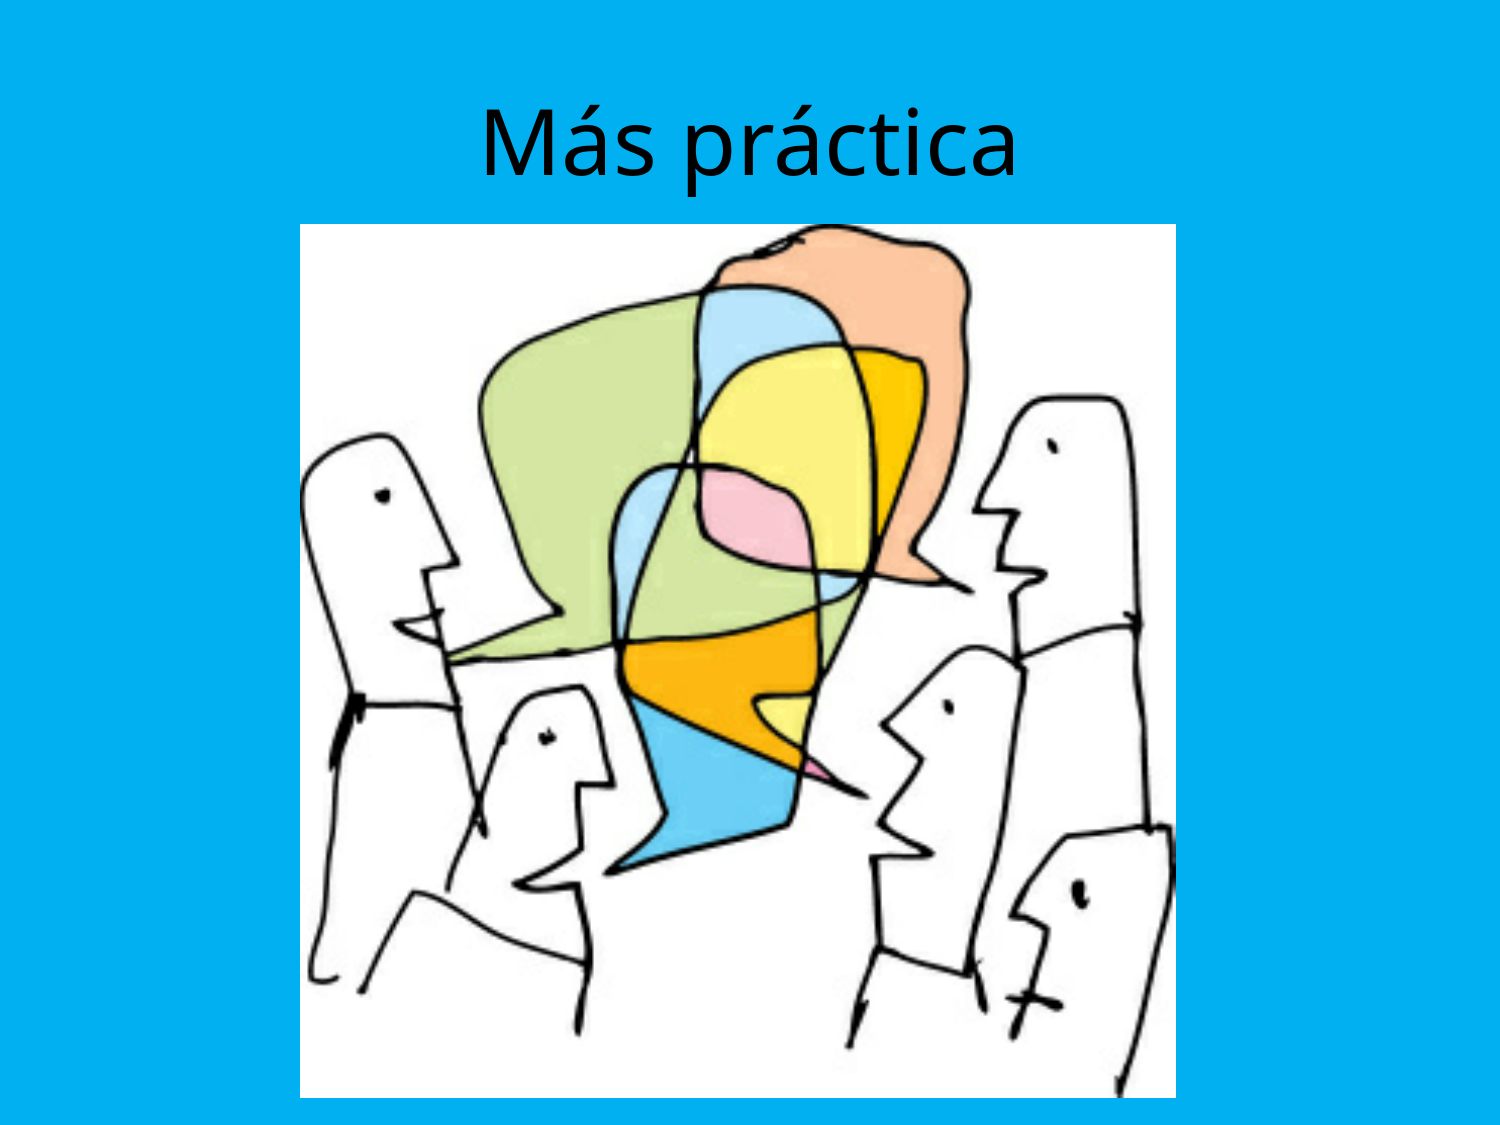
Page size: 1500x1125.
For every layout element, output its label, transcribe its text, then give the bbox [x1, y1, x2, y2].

title Más práctica [75, 45, 1425, 233]
picture [301, 225, 1175, 1097]
